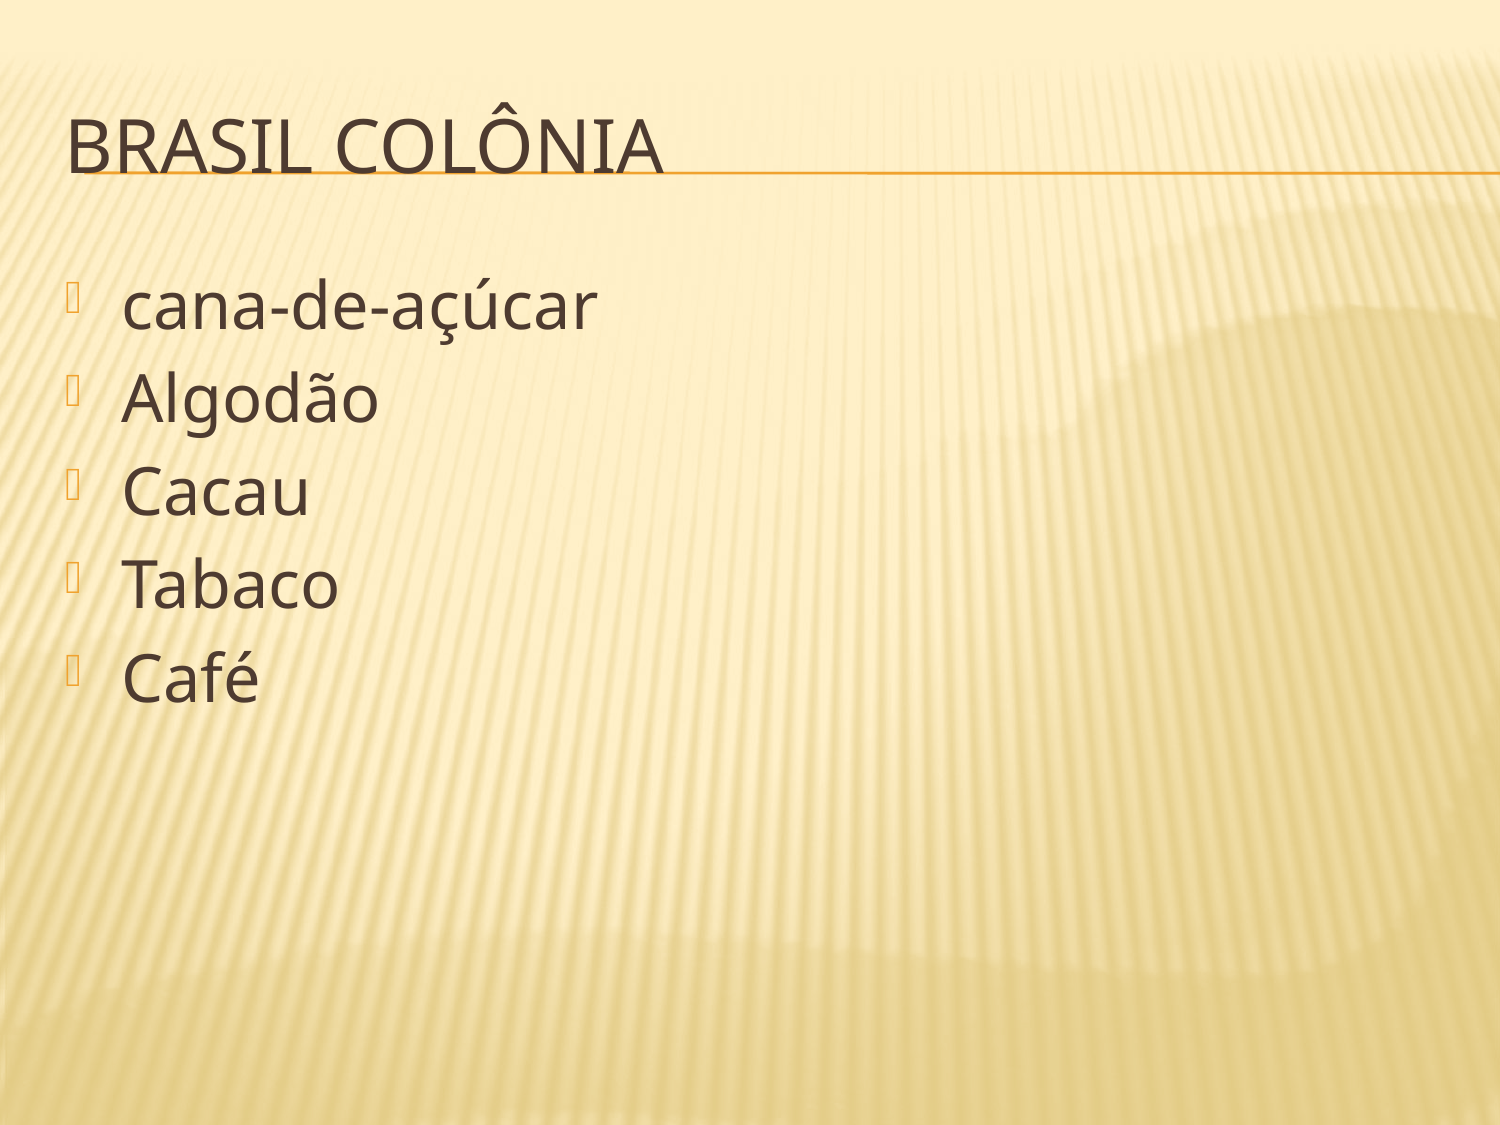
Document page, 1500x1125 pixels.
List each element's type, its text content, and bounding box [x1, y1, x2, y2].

list cana-de-açúcar Algodão Cacau Tabaco Café [49, 254, 1476, 998]
title Brasil Colônia [50, 75, 1475, 213]
